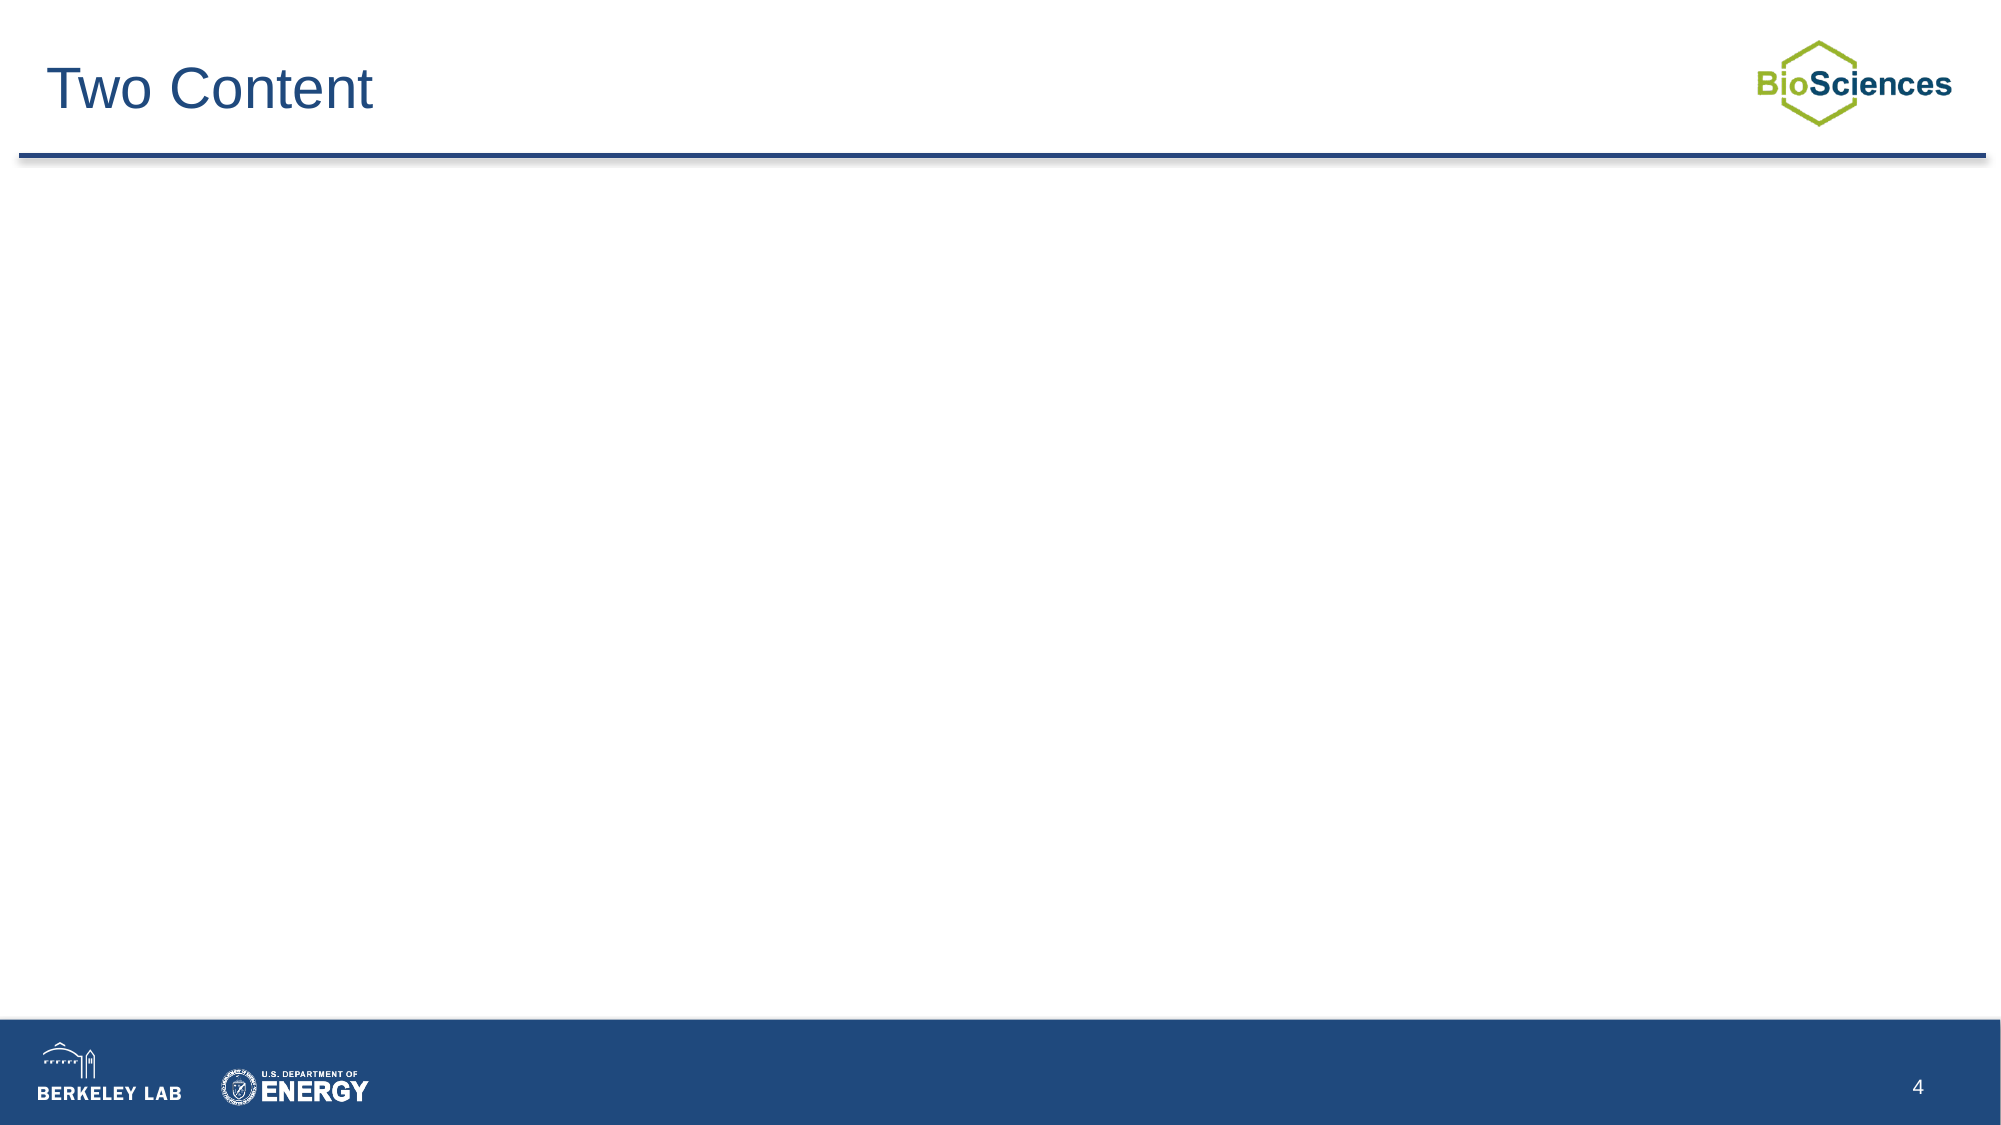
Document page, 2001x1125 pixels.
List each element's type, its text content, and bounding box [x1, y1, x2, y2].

picture [38, 1042, 181, 1100]
slide_number 4 [1836, 1056, 1940, 1117]
picture [1740, 26, 1969, 140]
title Two Content [31, 24, 1613, 146]
